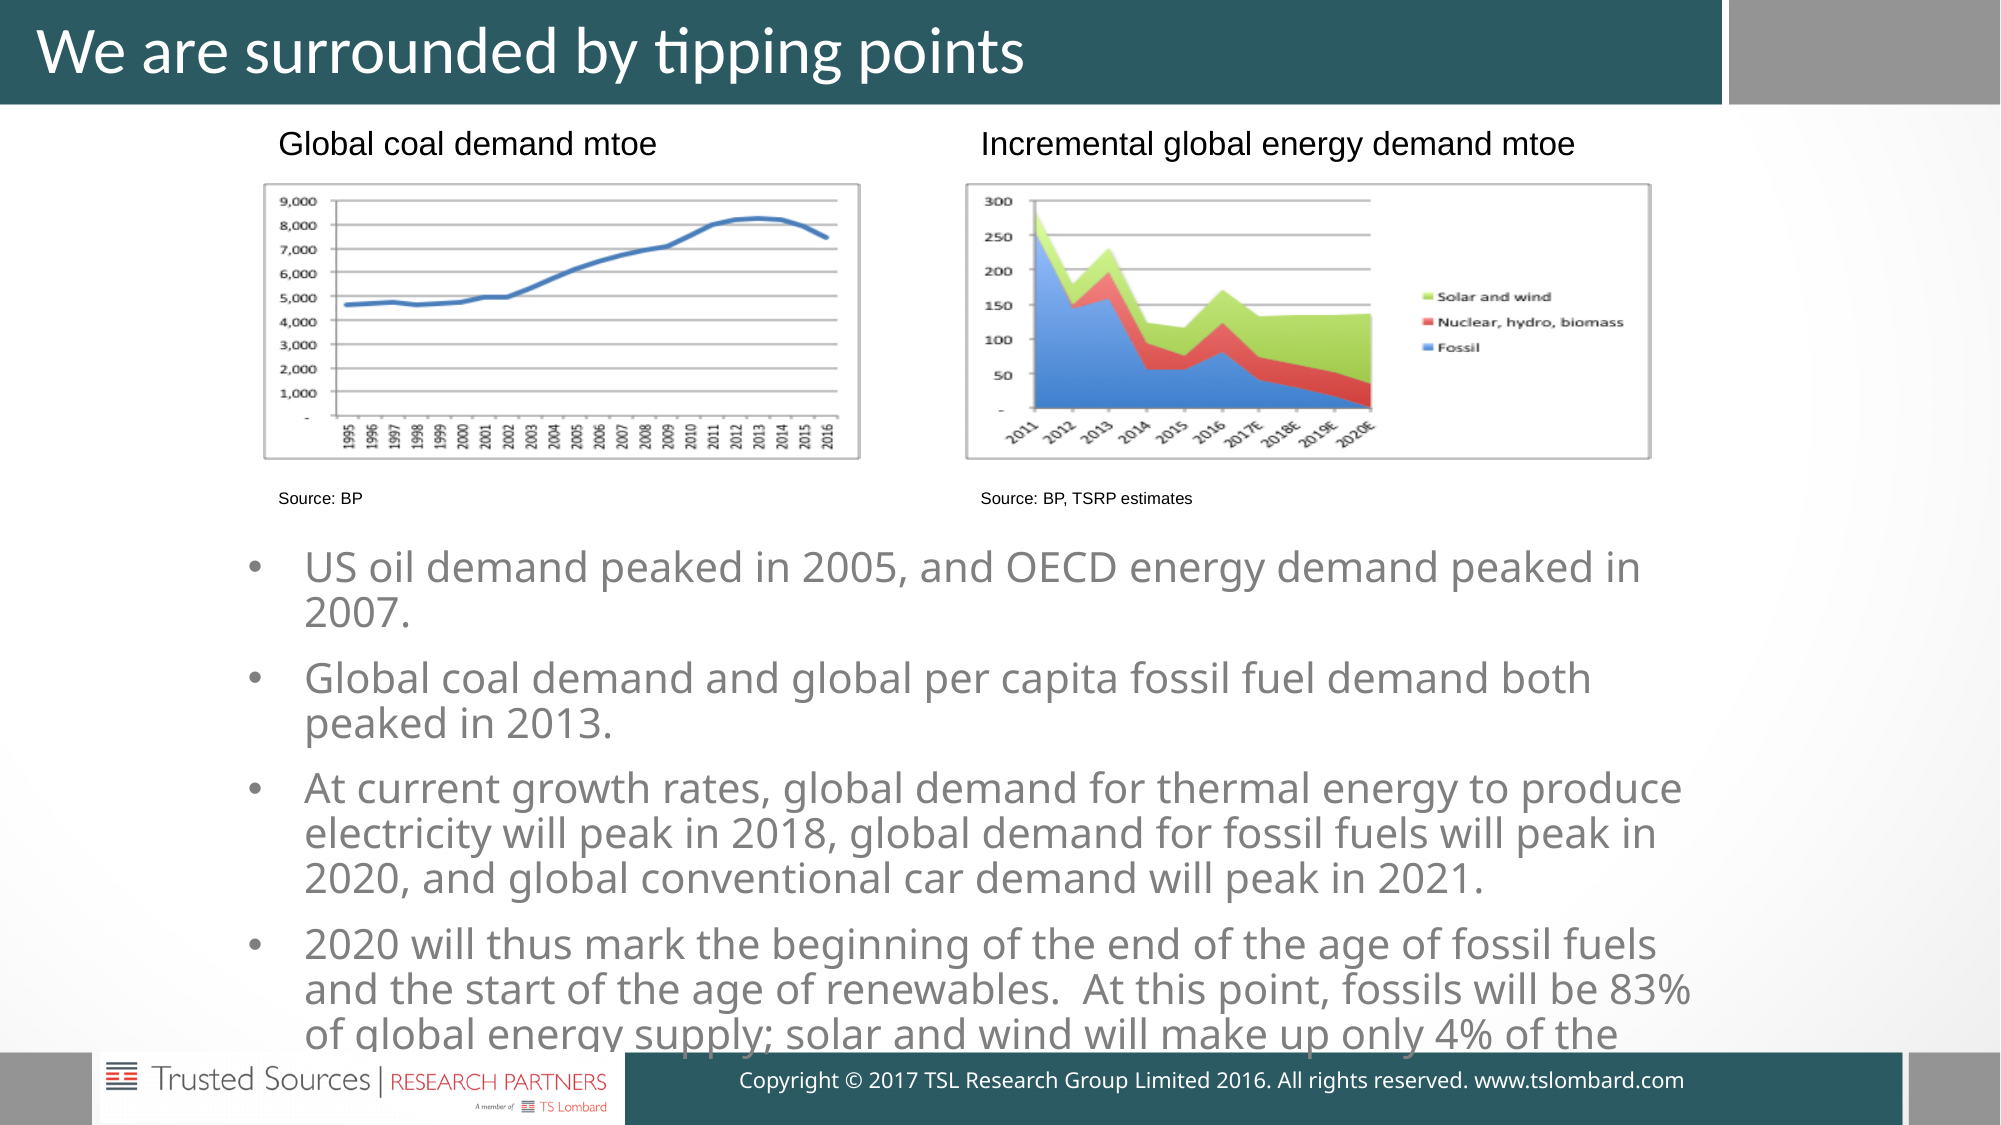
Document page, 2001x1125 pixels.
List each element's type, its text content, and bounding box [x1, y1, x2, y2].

text_box Incremental global energy demand mtoe [965, 114, 1642, 170]
title We are surrounded by tipping points [21, 9, 1712, 91]
picture [0, 0, 2001, 1125]
text_box US oil demand peaked in 2005, and OECD energy demand peaked in 2007. Global coal demand and global per capita fossil fuel demand both peaked in 2013. At current growth rates, global demand for thermal energy to produce electricity will peak in 2018, global demand for fossil fuels will peak in 2020, and global conventional car demand will peak in 2021. 2020 will thus mark the beginning of the end of the age of fossil fuels and the start of the age of renewables. At this point, fossils will be 83% of global energy supply; solar and wind will make up only 4% of the total. [232, 538, 1745, 953]
footer Copyright © 2017 TSL Research Group Limited 2016. All rights reserved. www.tslombard.com [724, 1059, 1821, 1120]
text_box Source: BP, TSRP estimates [965, 480, 1392, 516]
text_box Global coal demand mtoe [263, 114, 890, 170]
text_box Source: BP [263, 480, 689, 516]
